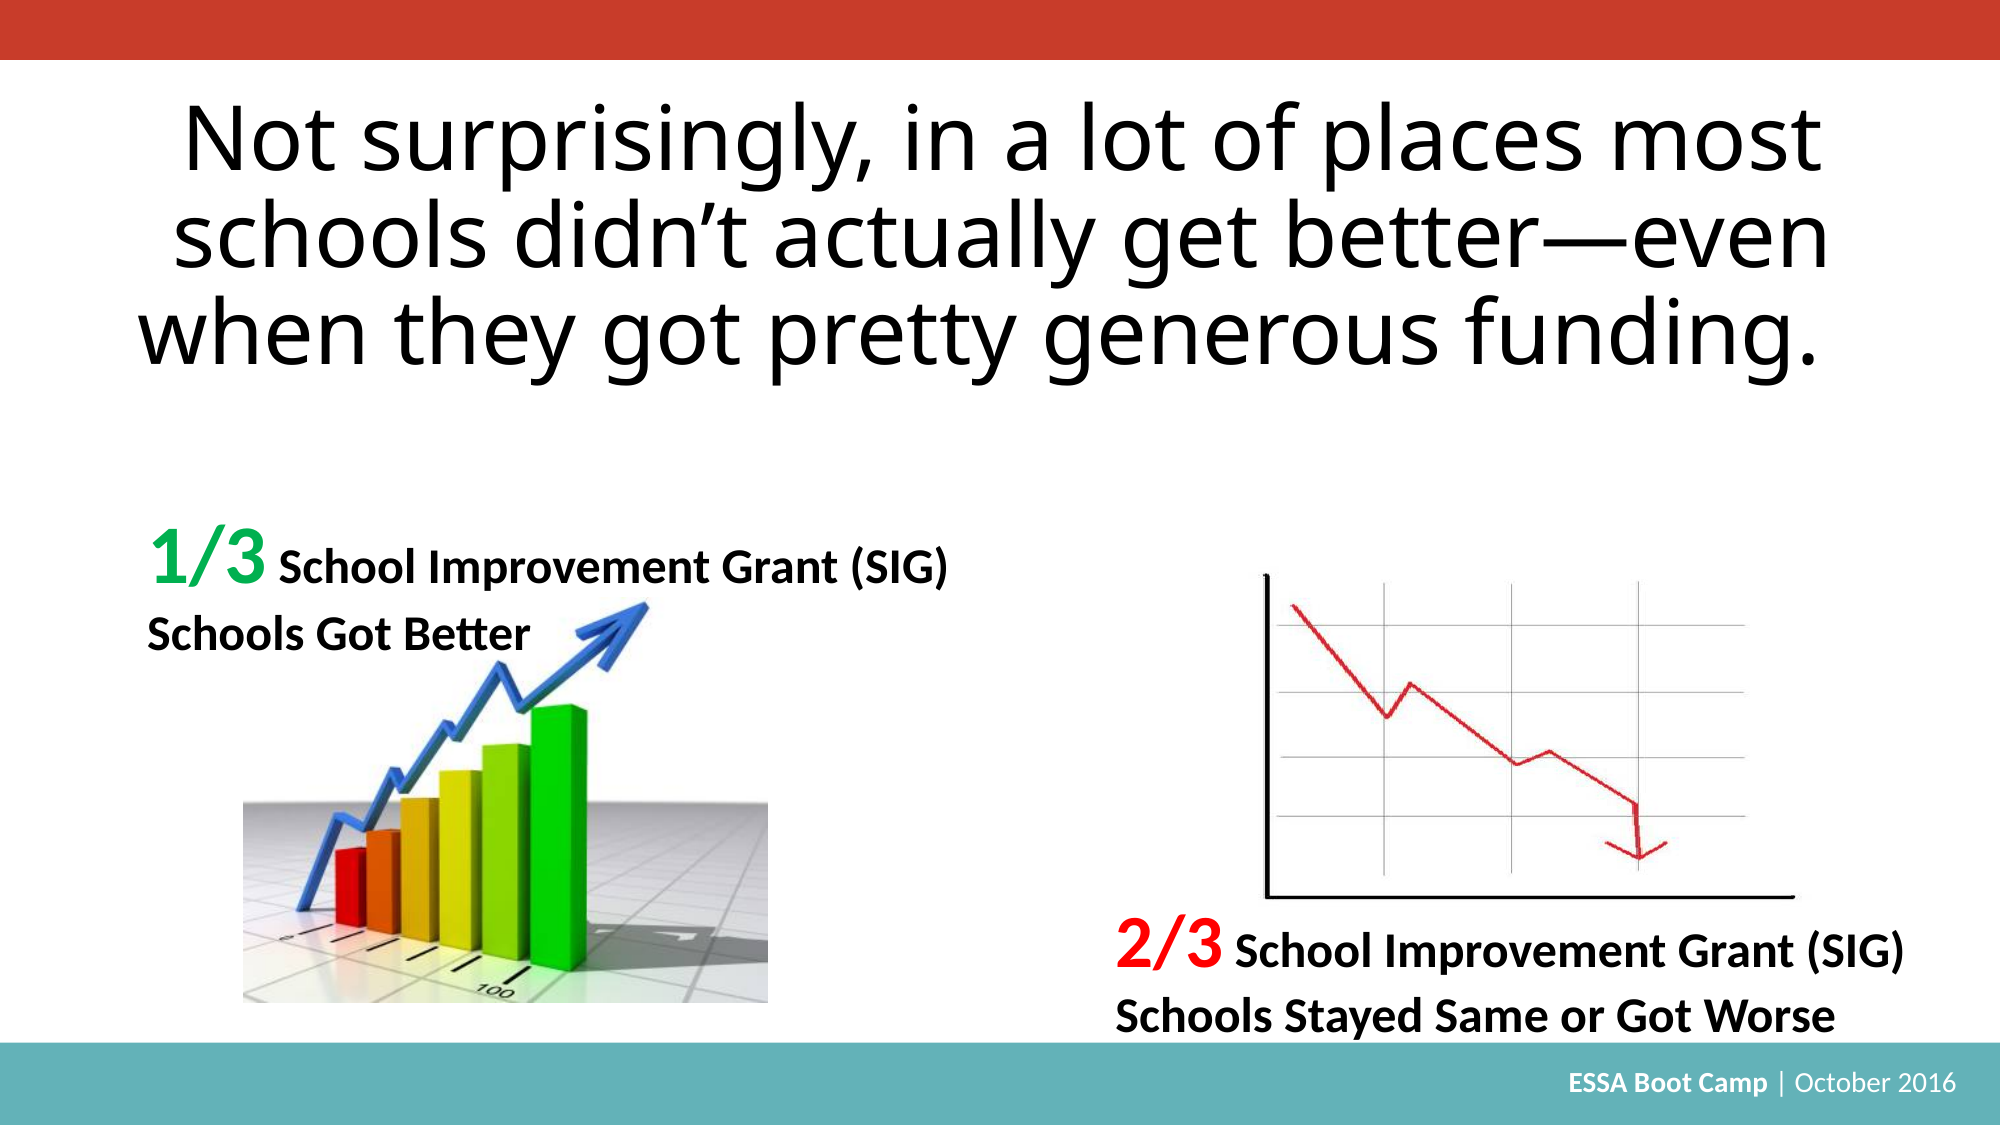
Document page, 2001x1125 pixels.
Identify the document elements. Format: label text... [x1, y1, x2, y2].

picture [243, 597, 768, 1003]
text_box 2/3 School Improvement Grant (SIG) Schools Stayed Same or Got Worse [1100, 884, 1936, 1050]
text_box 1/3 School Improvement Grant (SIG) Schools Got Better [132, 492, 978, 668]
title Not surprisingly, in a lot of places most schools didn’t actually get better—even when they got pretty generous funding. [105, 0, 1900, 392]
picture [1187, 547, 1966, 1003]
